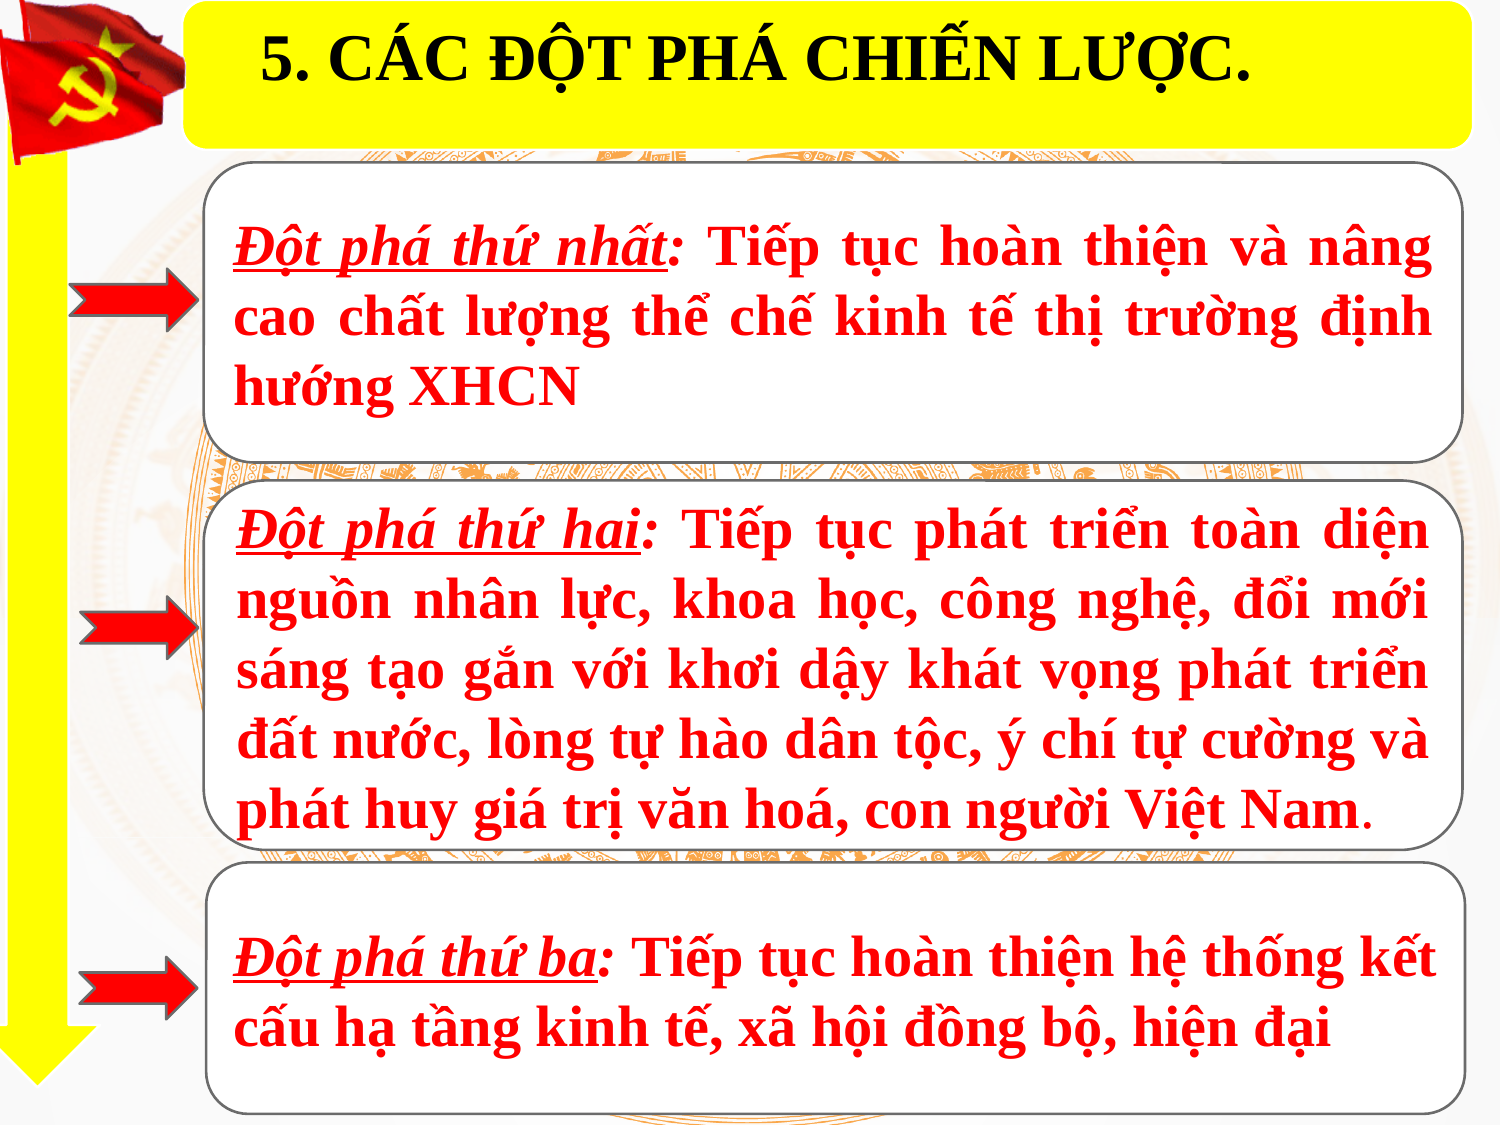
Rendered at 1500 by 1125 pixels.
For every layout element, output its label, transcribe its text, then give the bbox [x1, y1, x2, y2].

text_box [68, 267, 178, 333]
text_box 5. CÁC ĐỘT PHÁ CHIẾN LƯỢC. [217, 0, 1475, 152]
text_box [0, 183, 102, 1089]
text_box [79, 595, 178, 661]
text_box Đột phá thứ hai: Tiếp tục phát triển toàn diện nguồn nhân lực, khoa học, công nghệ, đổi mới sáng tạo gắn với khơi dậy khát vọng phát triển đất nước, lòng tự hào dân tộc, ý chí tự cường và phát huy giá trị văn hoá, con người Việt Nam. [1316, 479, 1464, 852]
text_box Đột phá thứ ba: Tiếp tục hoàn thiện hệ thống kết cấu hạ tầng kinh tế, xã hội đồng bộ, hiện đại [1316, 861, 1467, 1116]
text_box Đột phá thứ nhất: Tiếp tục hoàn thiện và nâng cao chất lượng thể chế kinh tế thị trường định hướng XHCN [1316, 161, 1464, 464]
text_box [78, 955, 178, 1021]
picture [0, 0, 1311, 1125]
